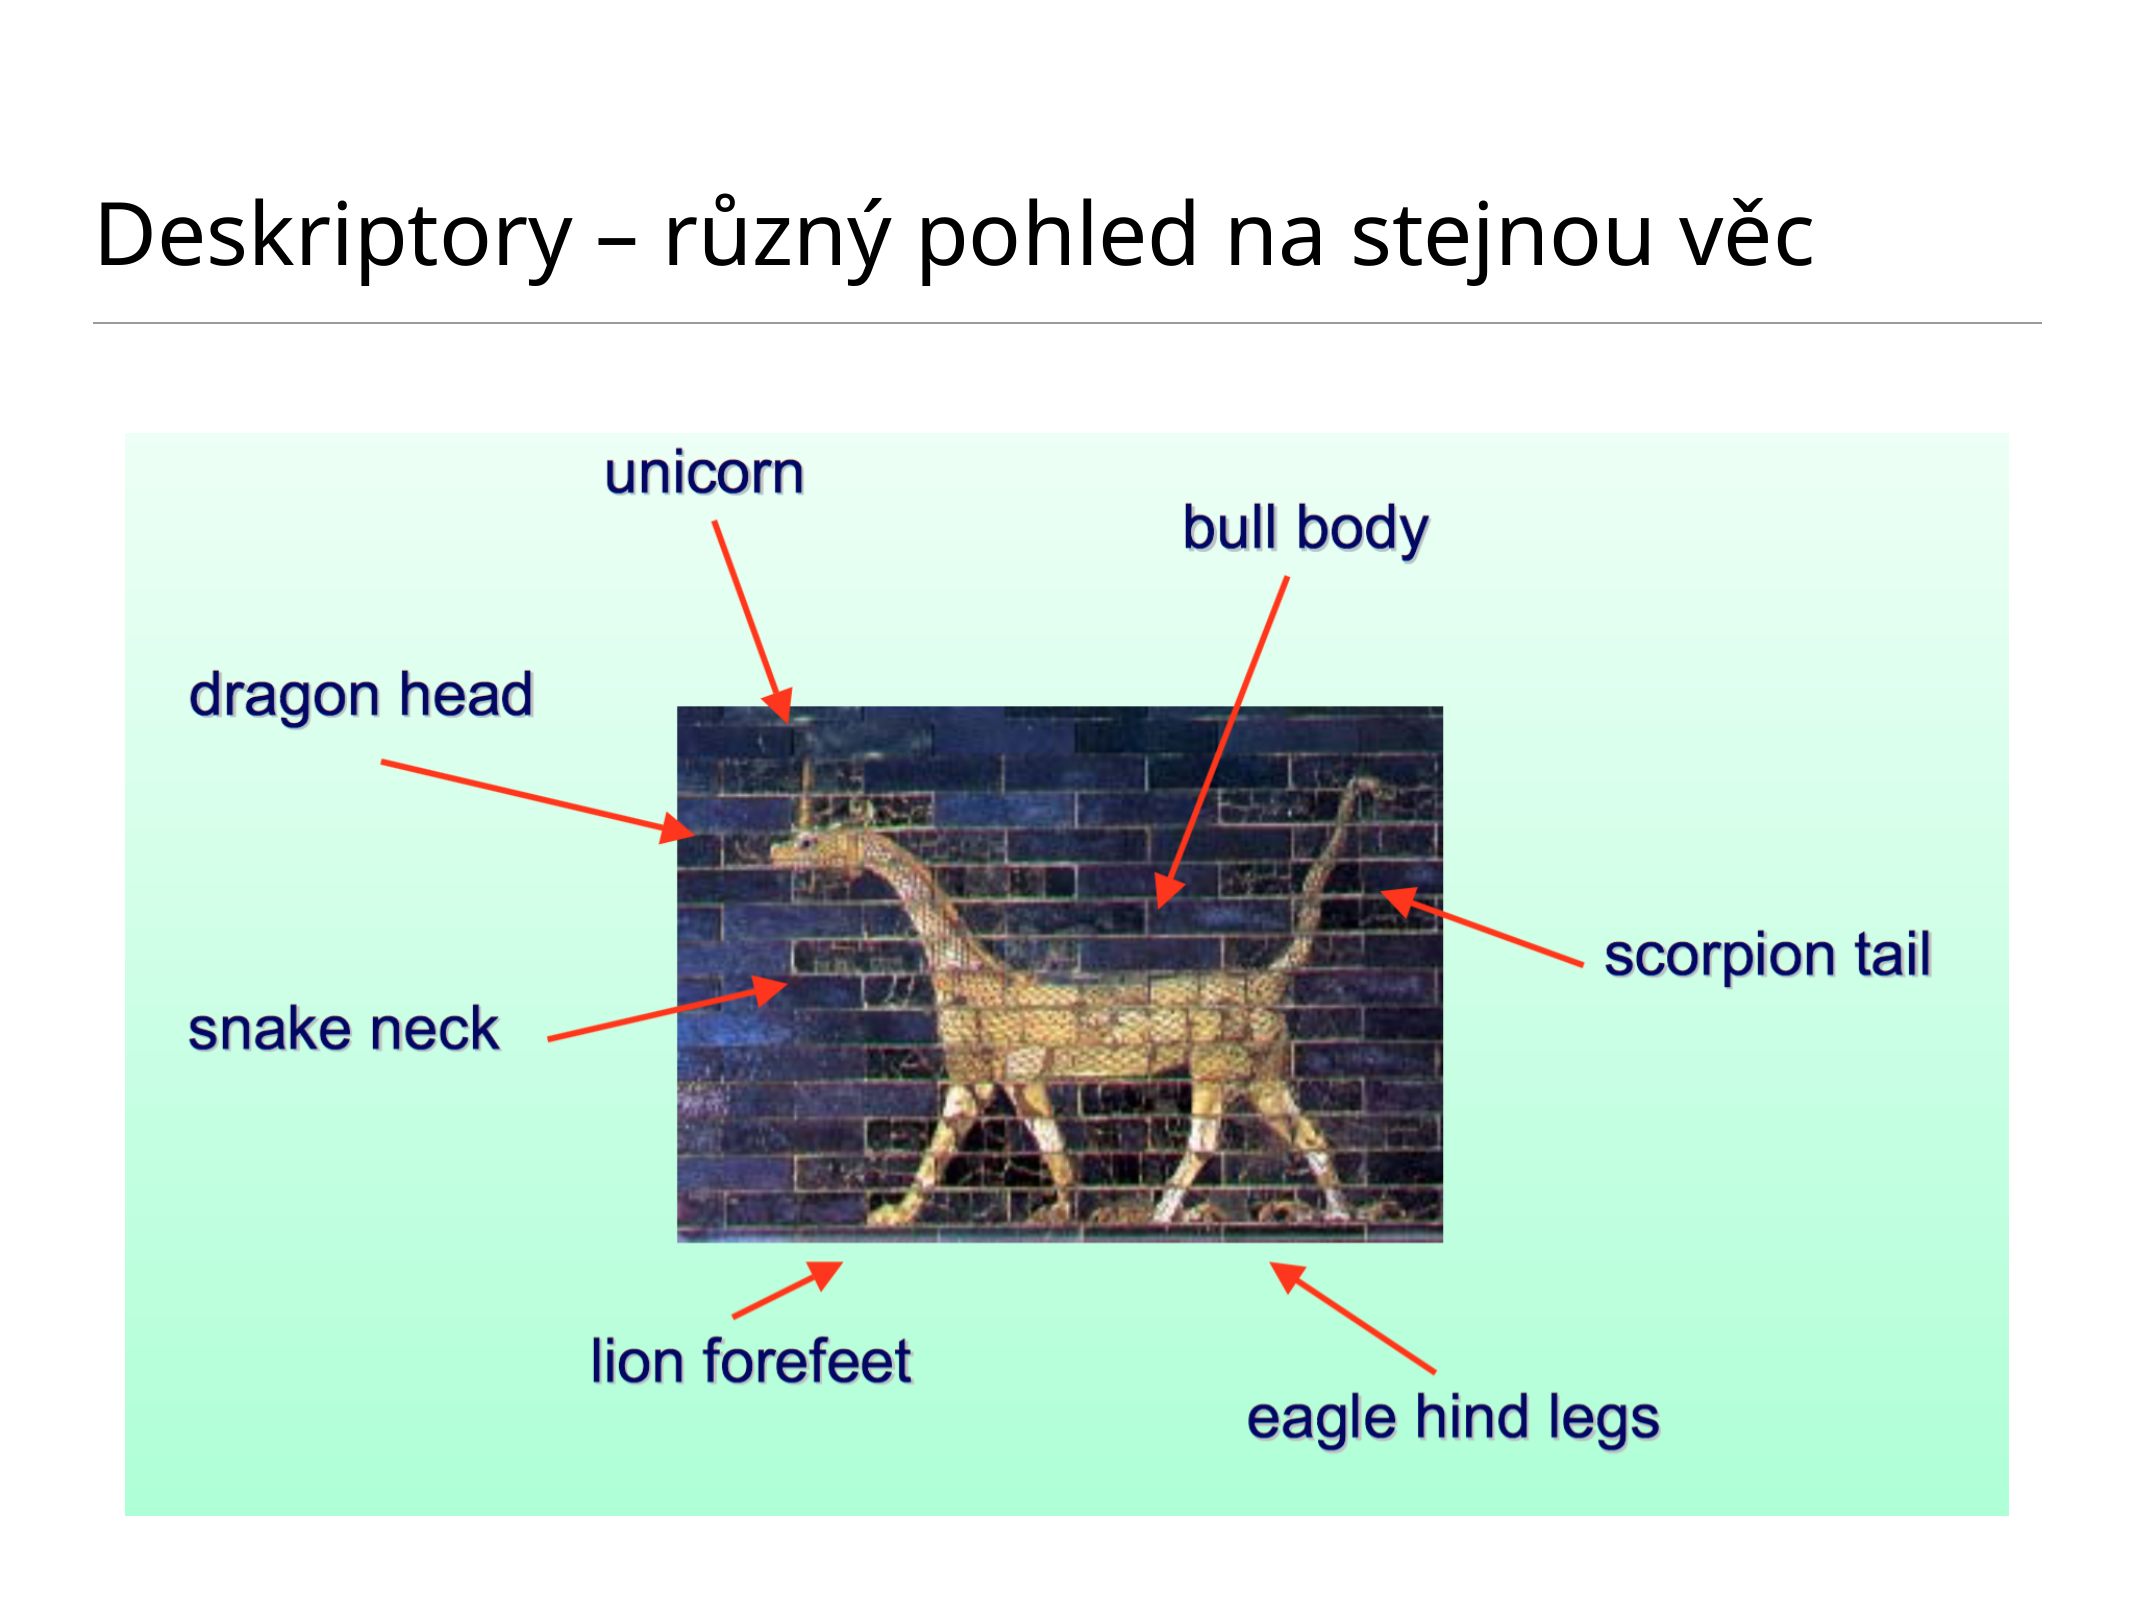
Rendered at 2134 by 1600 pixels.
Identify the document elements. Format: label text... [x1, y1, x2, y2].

picture [124, 433, 2009, 1516]
title Deskriptory – různý pohled na stejnou věc [93, 53, 2041, 284]
